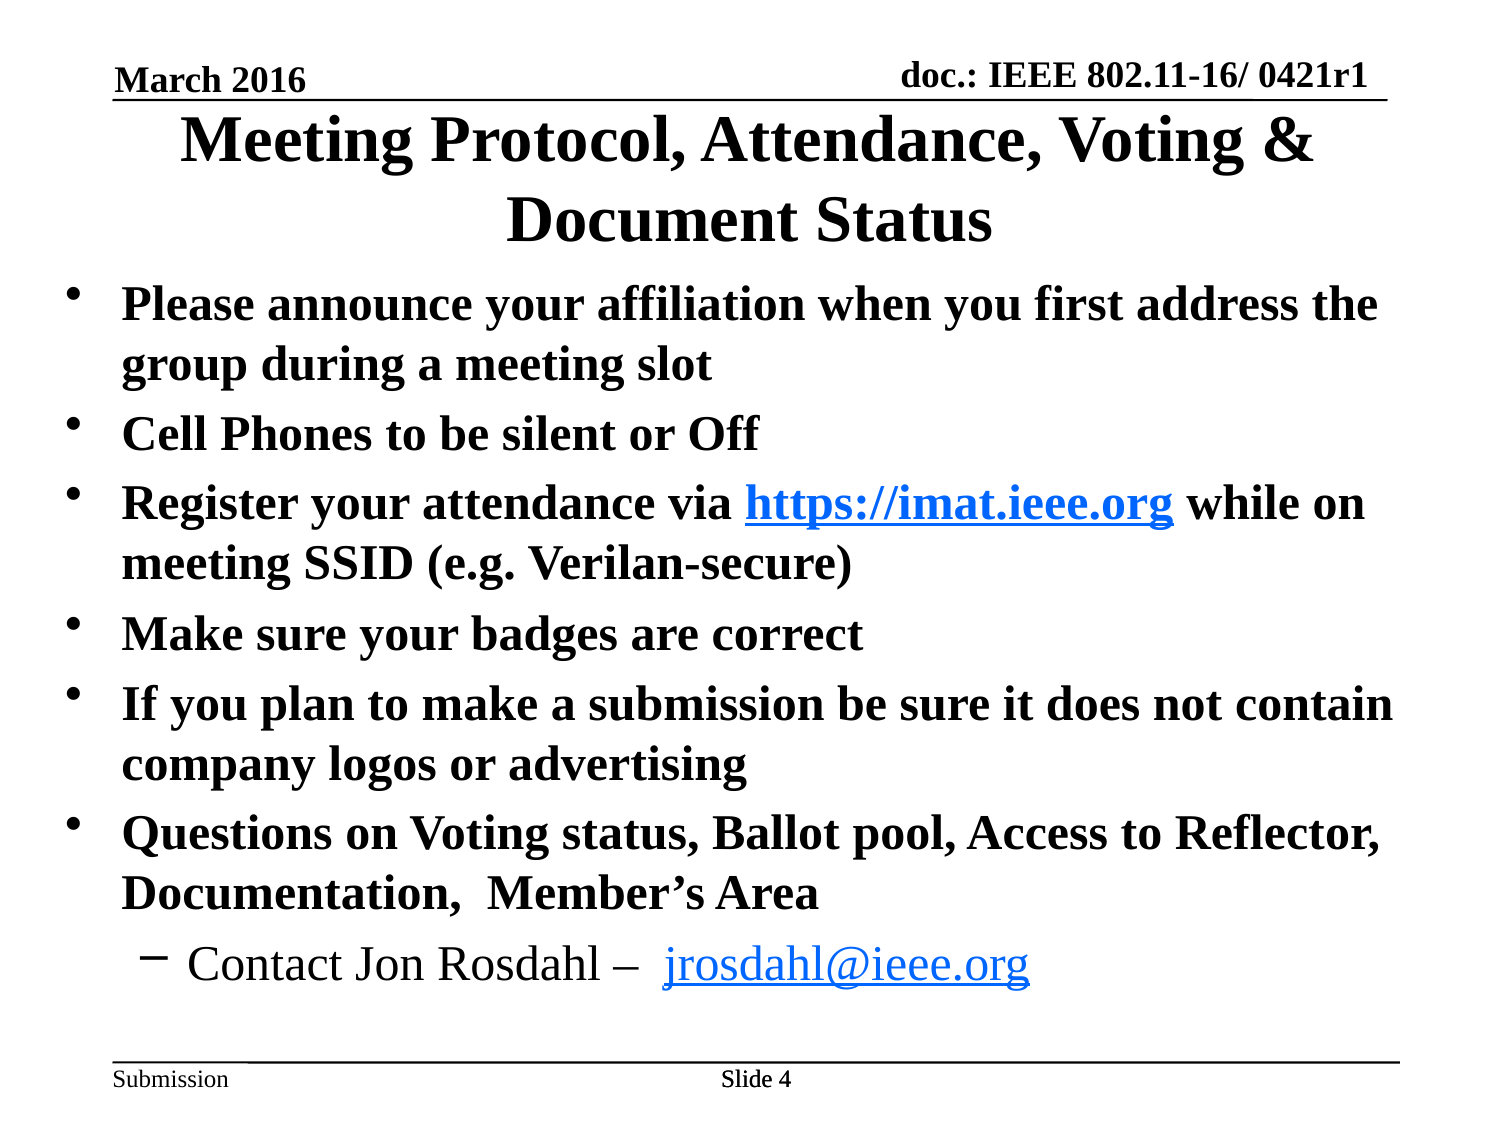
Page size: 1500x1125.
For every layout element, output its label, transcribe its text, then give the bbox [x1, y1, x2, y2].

text_box Slide 4 [675, 1062, 838, 1093]
list Please announce your affiliation when you first address the group during a meeting slot Cell Phones to be silent or Off Register your attendance via https://imat.ieee.org while on meeting SSID (e.g. Verilan-secure) Make sure your badges are correct If you plan to make a submission be sure it does not contain company logos or advertising Questions on Voting status, Ballot pool, Access to Reflector, Documentation, Member’s Area Contact Jon Rosdahl – jrosdahl@ieee.org [50, 262, 1475, 1038]
title Meeting Protocol, Attendance, Voting & Document Status [112, 112, 1388, 238]
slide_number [114, 54, 309, 101]
